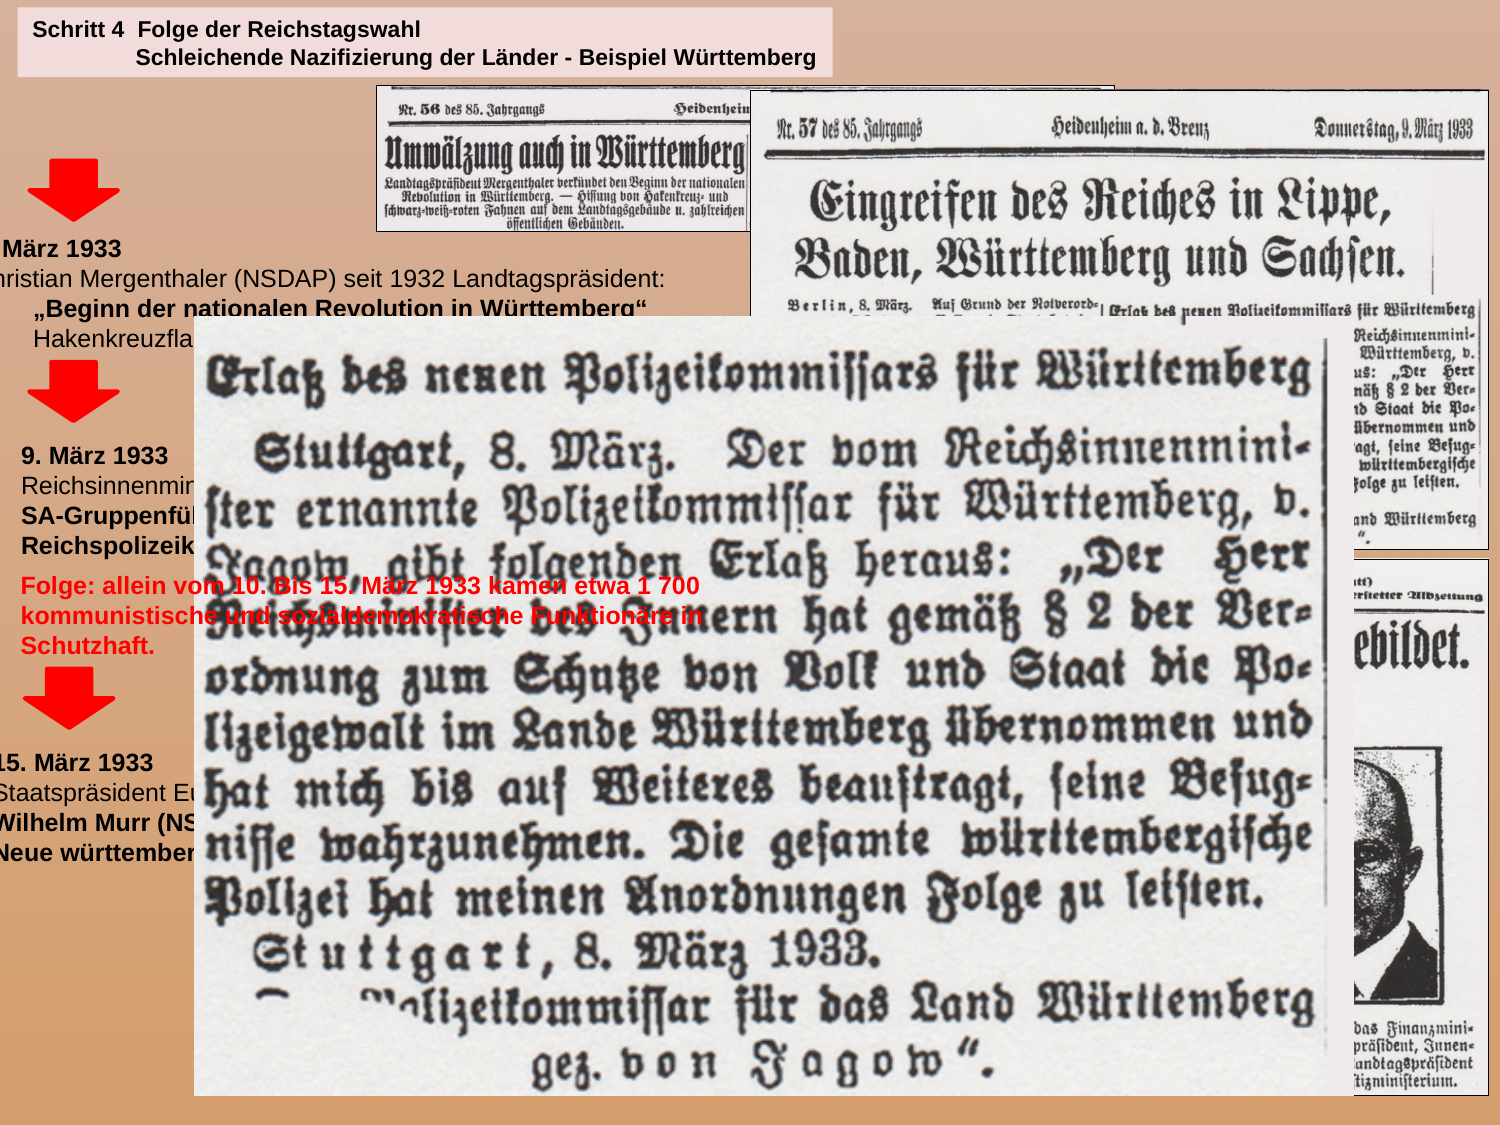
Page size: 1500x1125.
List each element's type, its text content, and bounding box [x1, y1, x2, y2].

text_box [27, 158, 120, 222]
text_box [22, 668, 116, 730]
text_box 15. März 1933 Staatspräsident Eugen Bolz (Zentrum) muss zurücktreten, Wilhelm Murr (NSDAP) neuer Staatspräsident Neue württembergische Regierung (NSDAP) [0, 739, 189, 875]
text_box 8. März 1933 Christian Mergenthaler (NSDAP) seit 1932 Landtagspräsident: „Beginn der nationalen Revolution in Württemberg“ Hakenkreuzflagge auf Landtagsgebäude [0, 225, 744, 361]
text_box 9. März 1933 Reichsinnenminister Frick (NSDAP) ernennt SA-Gruppenführer von Jagow zum Reichspolizeikommissar für Württemberg. [6, 432, 189, 562]
text_box [27, 359, 120, 423]
picture [194, 85, 1489, 1096]
text_box Folge: allein vom 10. Bis 15. März 1933 kamen etwa 1 700 kommunistische und sozialdemokratische Funktionäre in Schutzhaft. [5, 562, 189, 668]
text_box Schritt 4 Folge der Reichstagswahl Schleichende Nazifizierung der Länder - Beispiel Württemberg [17, 7, 833, 78]
